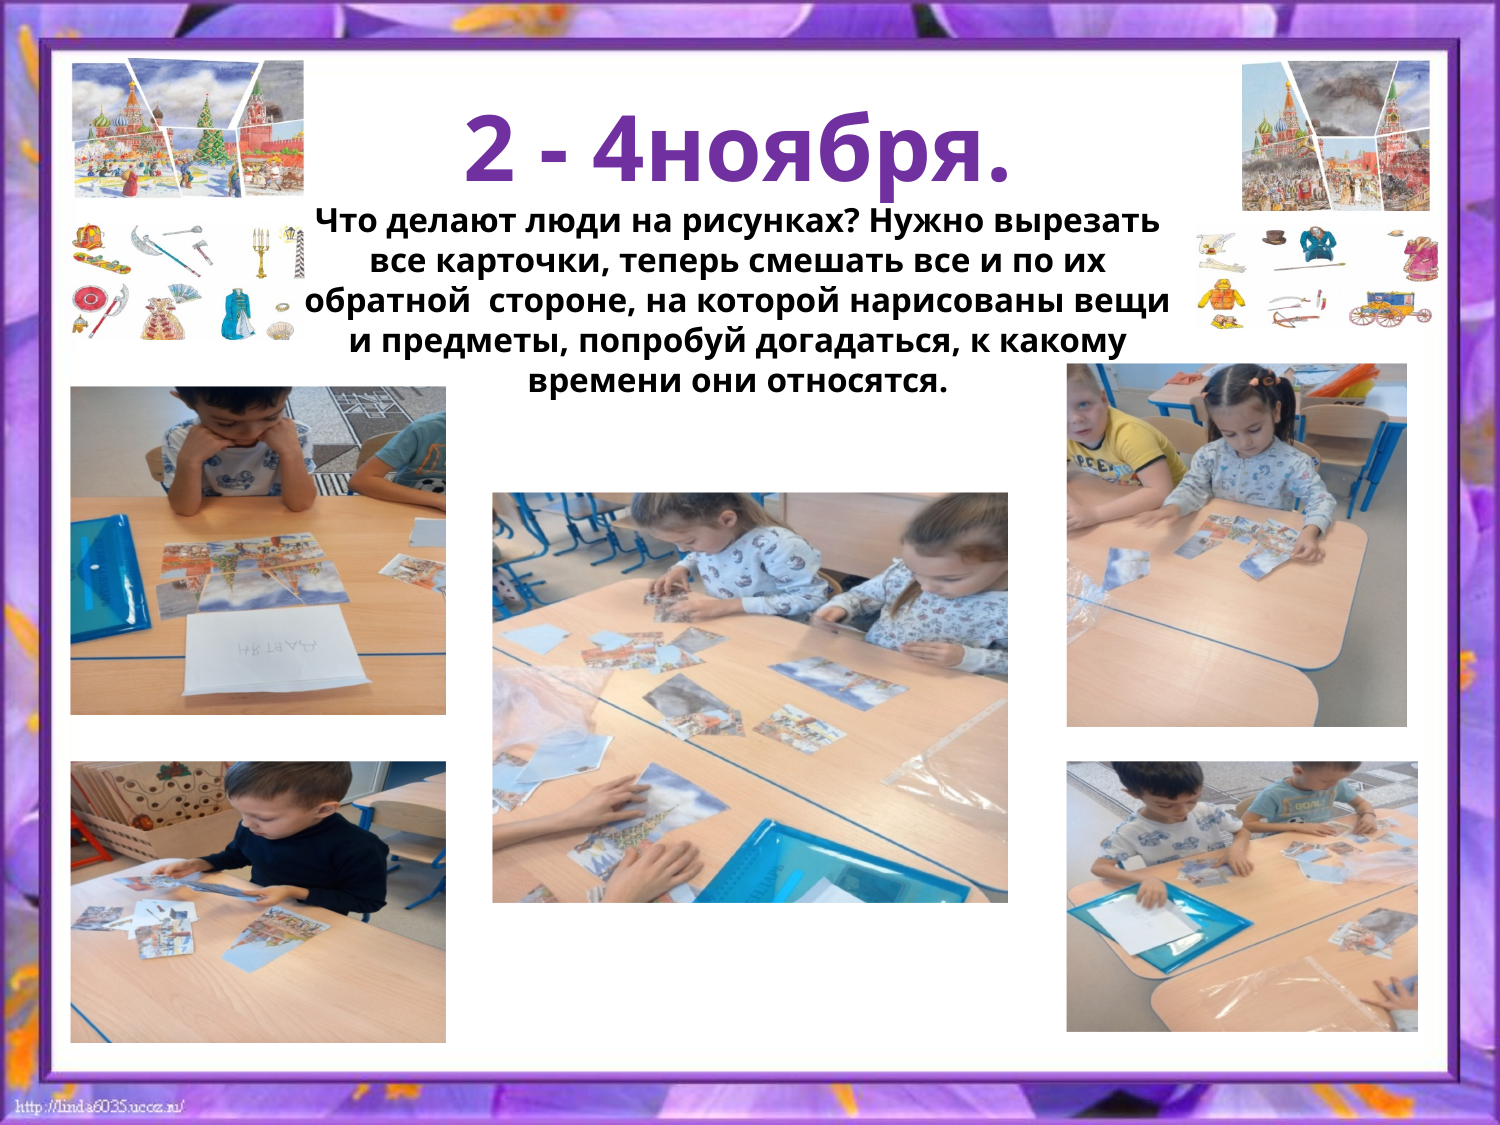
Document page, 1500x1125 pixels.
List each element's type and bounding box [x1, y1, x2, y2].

text_box [280, 81, 1267, 873]
picture [0, 0, 1500, 1125]
